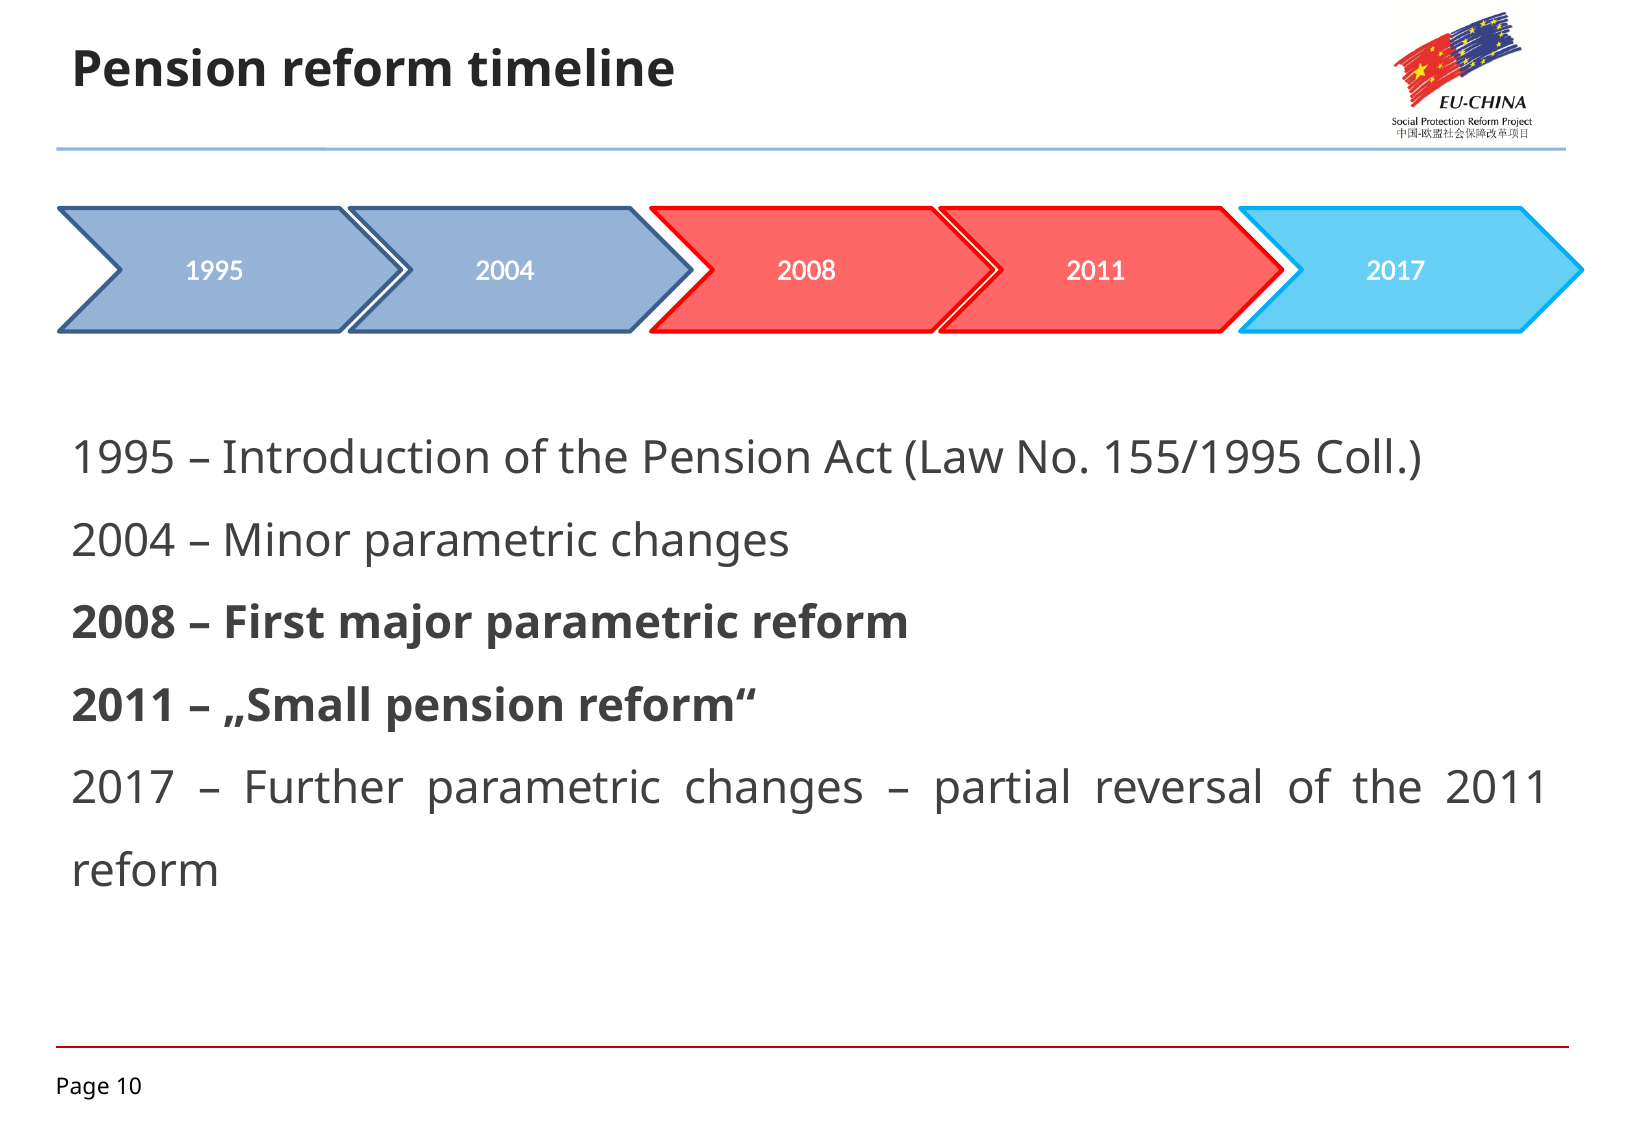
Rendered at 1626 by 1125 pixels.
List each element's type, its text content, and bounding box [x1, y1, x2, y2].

picture [1387, 0, 1537, 147]
text_box 1995 – Introduction of the Pension Act (Law No. 155/1995 Coll.) 2004 – Minor parametric changes 2008 – First major parametric reform 2011 – „Small pension reform“ 2017 – Further parametric changes – partial reversal of the 2011 reform [56, 338, 1566, 1123]
text_box Pension reform timeline [56, 28, 1191, 136]
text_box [58, 207, 1583, 332]
